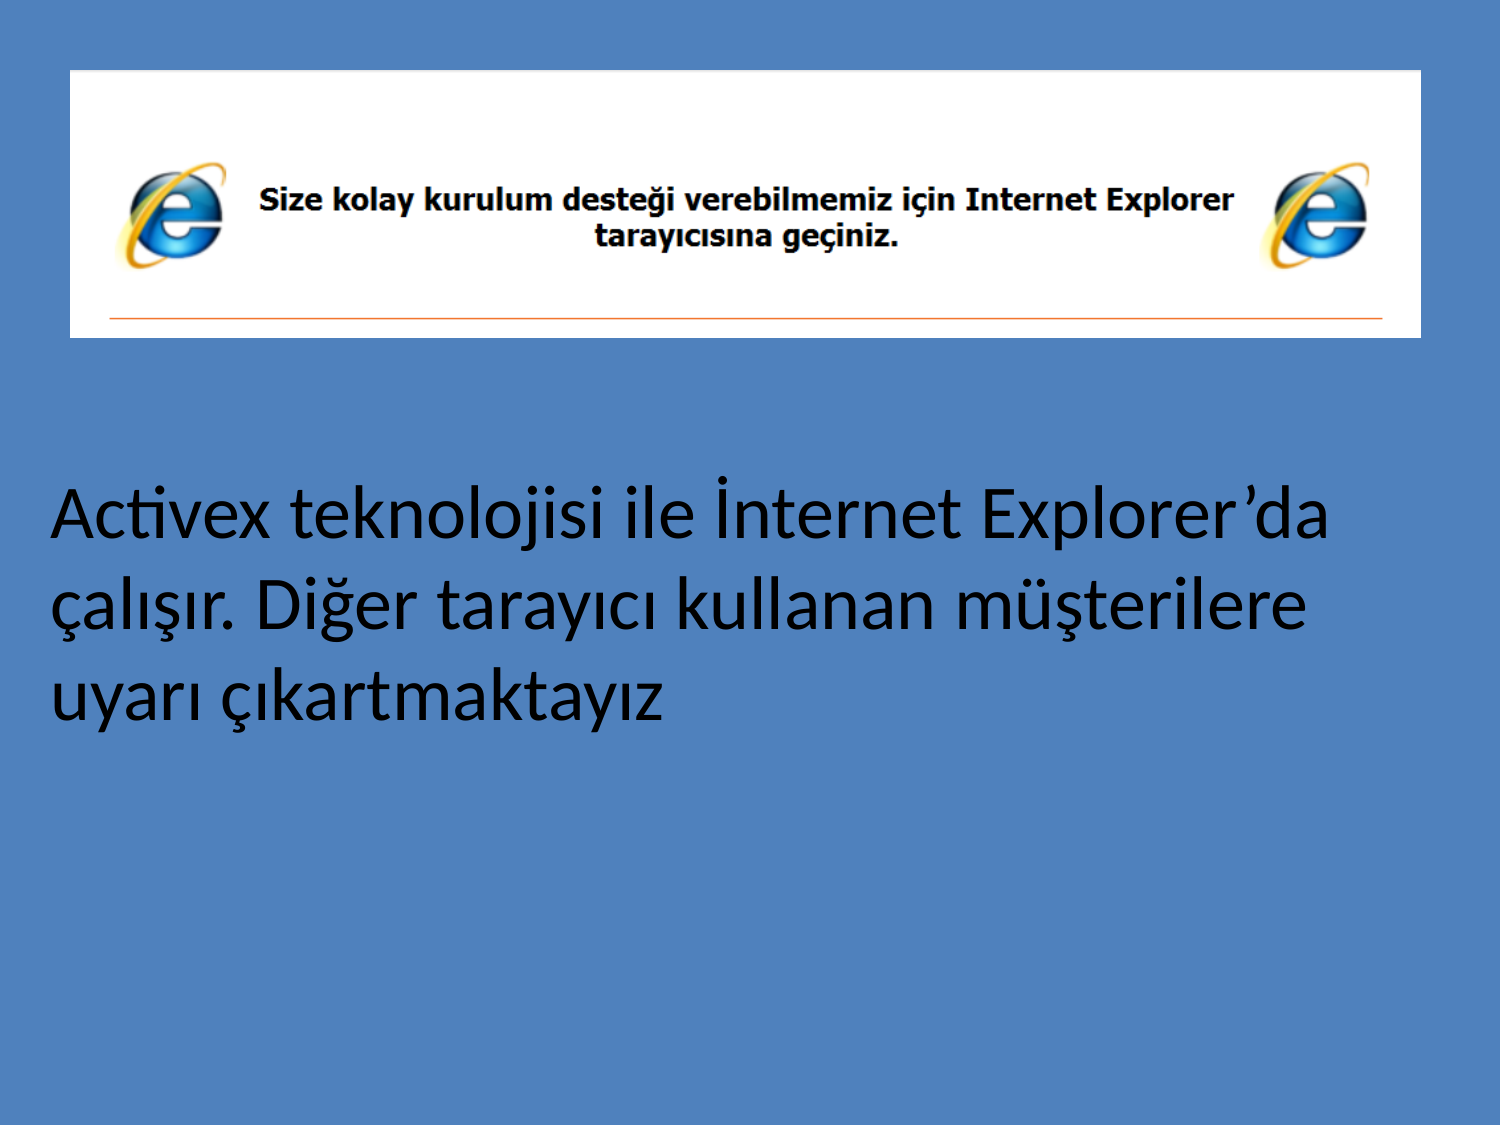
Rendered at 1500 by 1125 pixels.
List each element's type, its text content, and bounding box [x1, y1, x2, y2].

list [70, 70, 1421, 338]
title Activex teknolojisi ile İnternet Explorer’da çalışır. Diğer tarayıcı kullanan müşterilere uyarı çıkartmaktayız [35, 421, 1386, 868]
